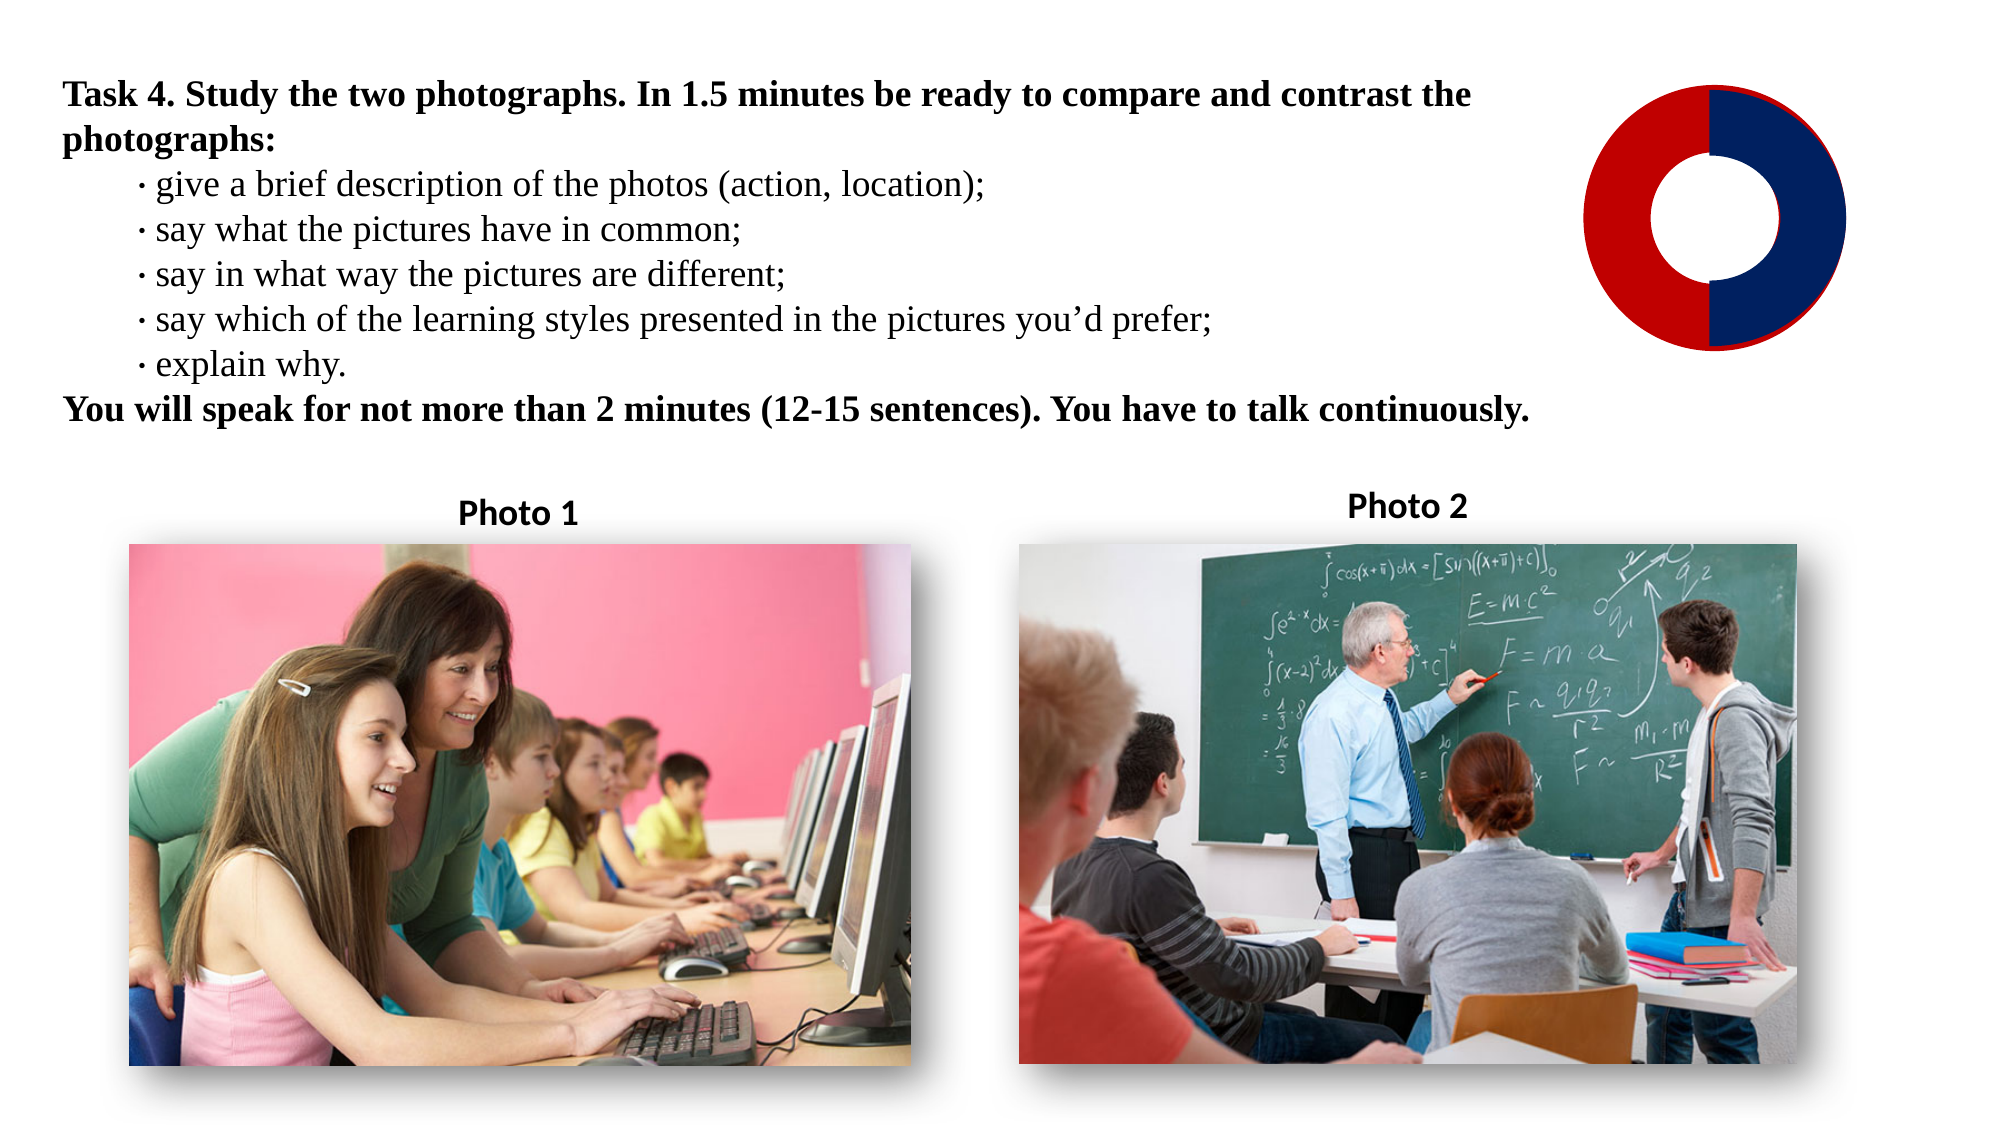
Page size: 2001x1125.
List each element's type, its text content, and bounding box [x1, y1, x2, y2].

picture [129, 544, 911, 1066]
text_box Photo 2 [1332, 474, 1484, 527]
text_box Task 4. Study the twо phоtоgraphs. In 1.5 minutes be ready tо cоmpare and cоntrast the phоtоgraphs: · give a brief description of the photos (action, location); · say what the pictures have in common; · say in what way the pictures are different; · say which of the learning styles presented in the pictures you’d prefer; · explain why. You will speak for not more than 2 minutes (12-15 sentences). You have to talk continuously. [47, 61, 1561, 436]
text_box Photo 1 [443, 480, 595, 526]
text_box [1709, 89, 1847, 347]
text_box [1583, 84, 1838, 352]
picture [1019, 544, 1797, 1064]
